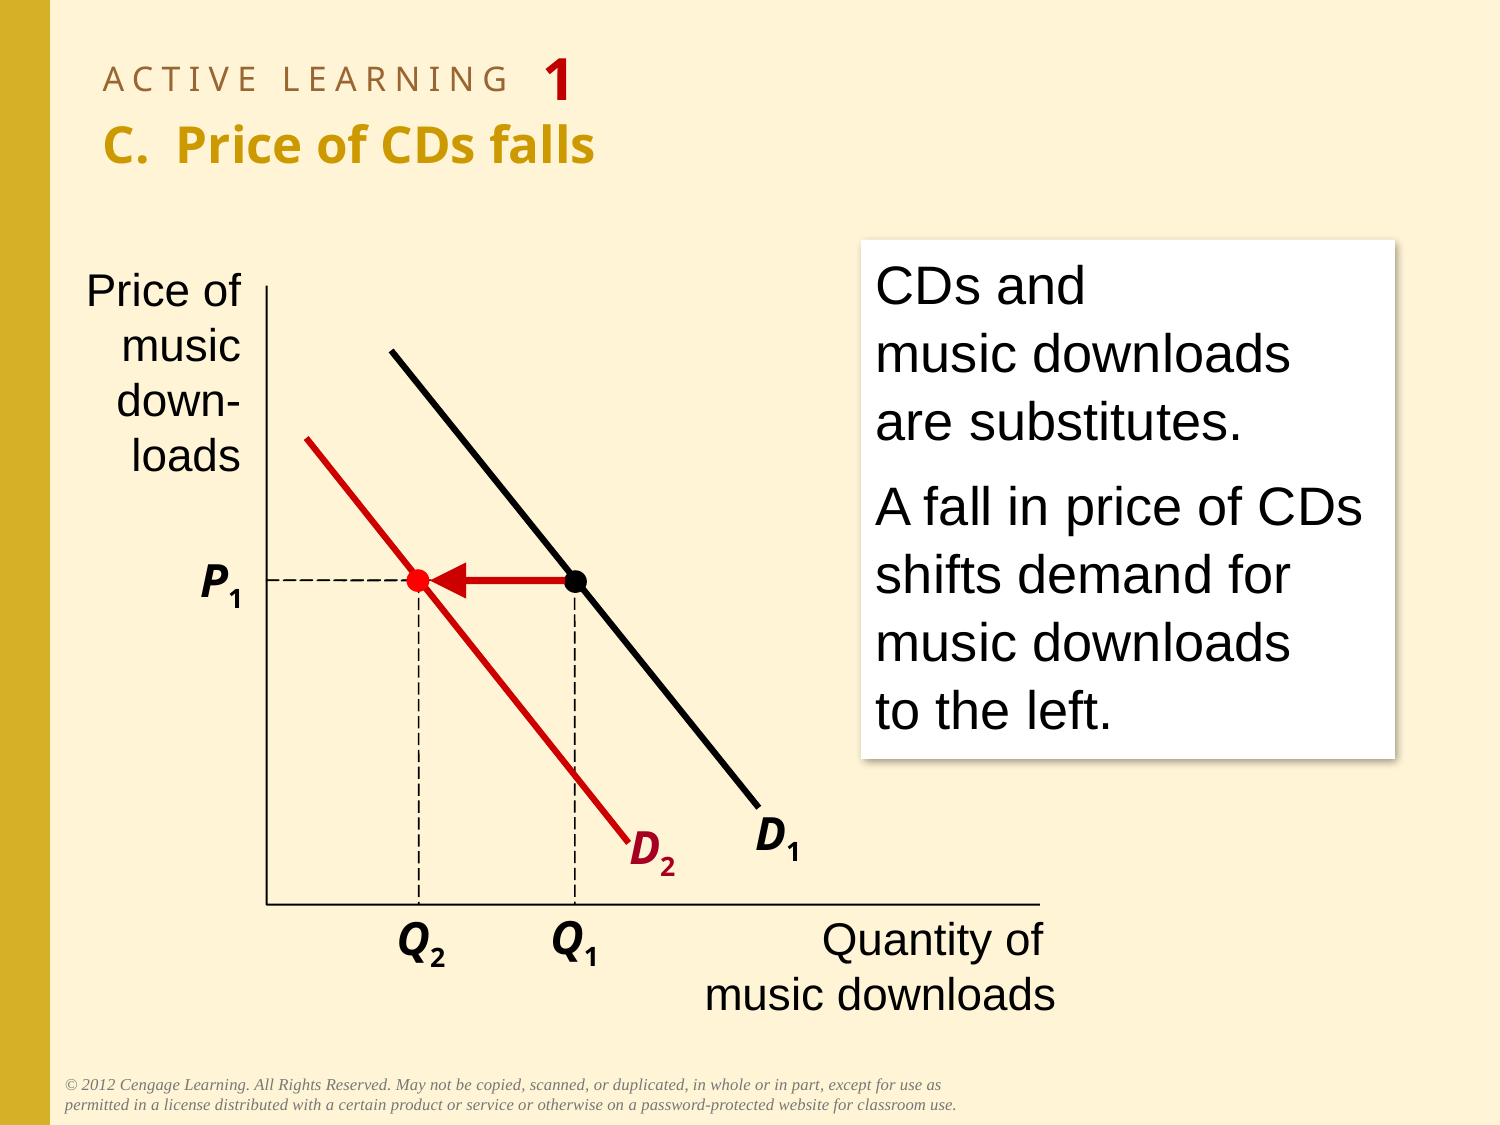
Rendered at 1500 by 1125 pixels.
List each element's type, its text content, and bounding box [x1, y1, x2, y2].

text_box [265, 568, 471, 973]
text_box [305, 437, 714, 882]
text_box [266, 285, 1041, 906]
text_box [0, 0, 50, 1125]
text_box CDs and music downloads are substitutes. A fall in price of CDs shifts demand for music downloads to the left. [860, 239, 1395, 759]
title ACTIVE LEARNING 1 C. Price of CDs falls [87, 24, 1435, 182]
text_box © 2012 Cengage Learning. All Rights Reserved. May not be copied, scanned, or duplicated, in whole or in part, except for use as permitted in a license distributed with a certain product or service or otherwise on a password-protected website for classroom use. [50, 1066, 977, 1121]
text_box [474, 914, 625, 973]
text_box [172, 543, 261, 973]
text_box Quantity of music downloads [638, 902, 1071, 1028]
text_box Price of music down-loads [50, 253, 256, 489]
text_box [390, 350, 840, 868]
